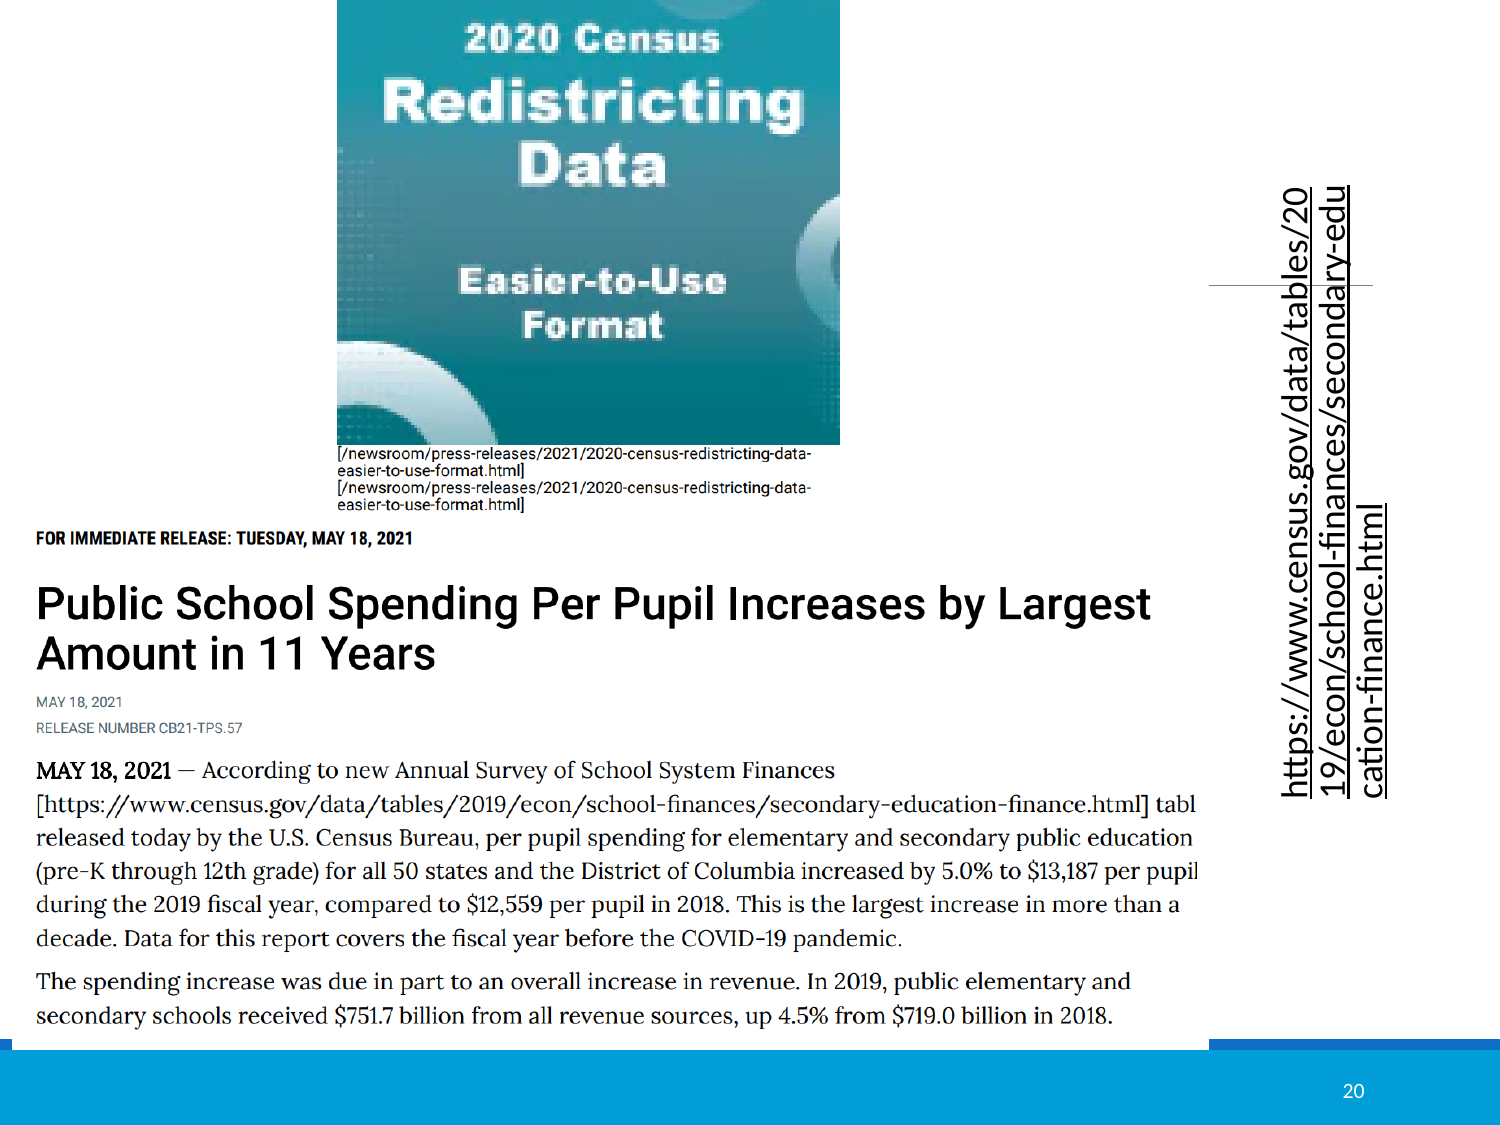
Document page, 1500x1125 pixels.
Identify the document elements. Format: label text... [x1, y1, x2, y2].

slide_number 20 [1218, 1059, 1380, 1120]
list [11, 0, 1210, 1051]
text_box https://www.census.gov/data/tables/2019/econ/school-finances/secondary-education-finance.html [1262, 162, 1430, 814]
